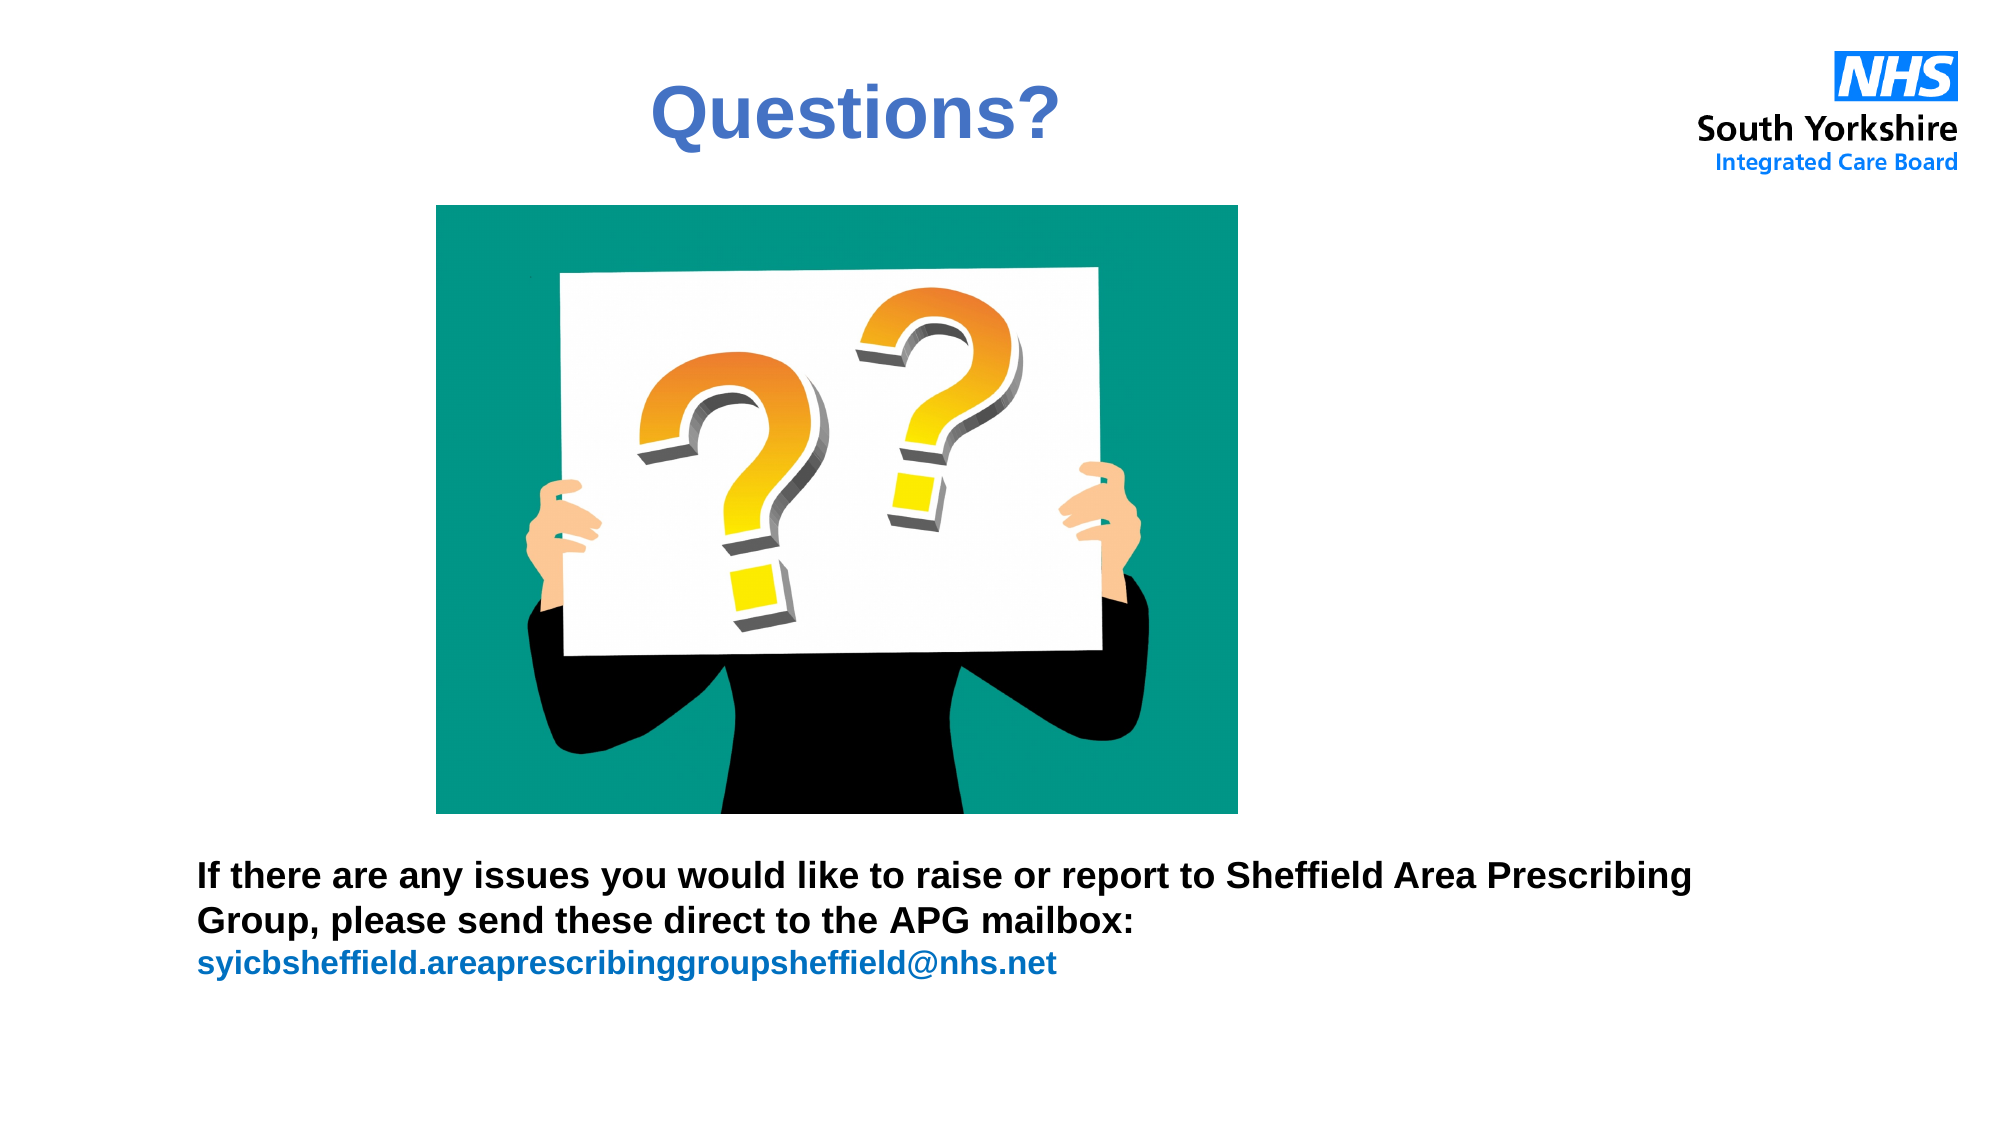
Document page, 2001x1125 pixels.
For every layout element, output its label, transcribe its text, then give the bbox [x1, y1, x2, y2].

text_box If there are any issues you would like to raise or report to Sheffield Area Prescribing Group, please send these direct to the APG mailbox: syicbsheffield.areaprescribinggroupsheffield@nhs.net [182, 844, 1841, 989]
picture [1486, 51, 1959, 206]
text_box Questions? [356, 56, 1357, 161]
picture [436, 205, 1238, 814]
